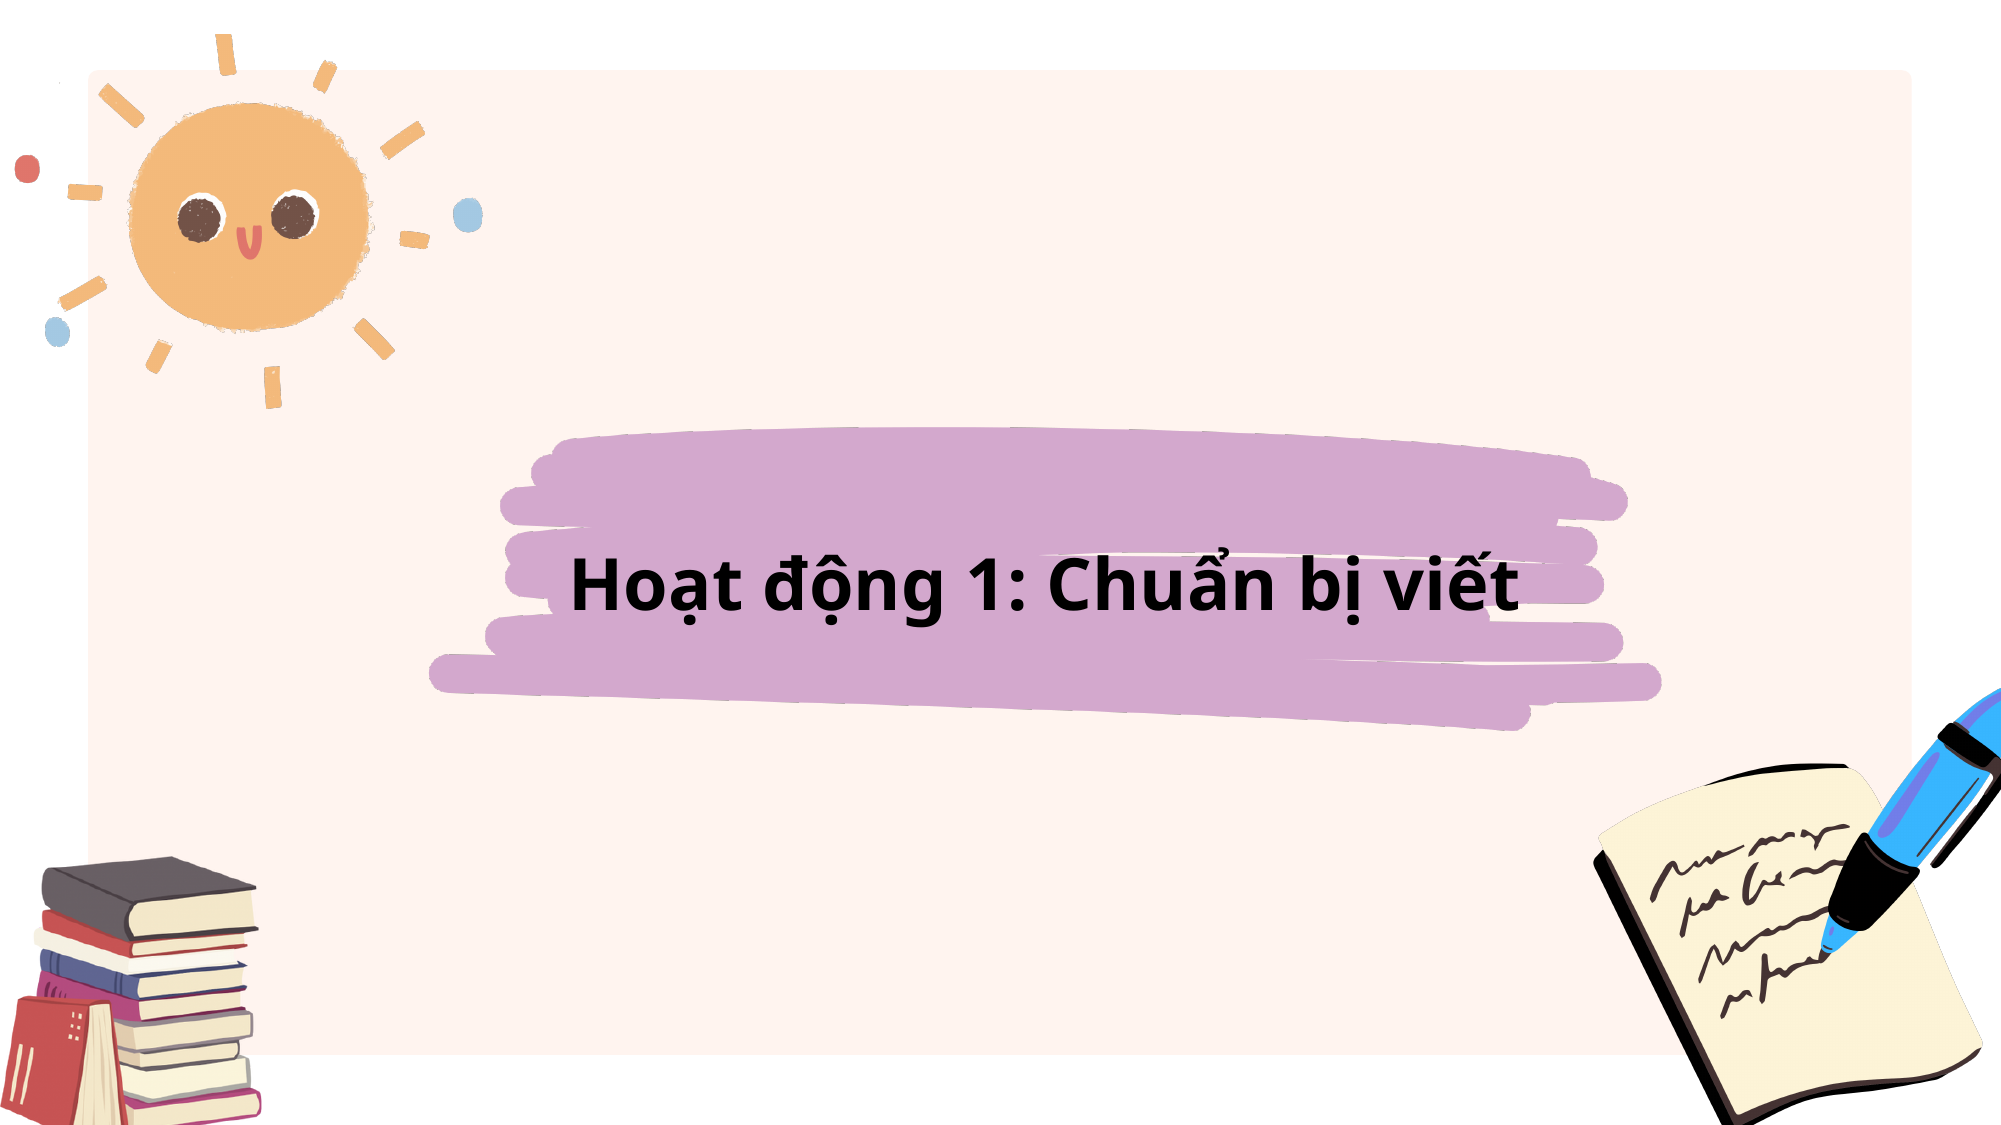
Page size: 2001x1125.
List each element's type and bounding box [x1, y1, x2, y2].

text_box [1592, 686, 2000, 1125]
text_box [0, 856, 262, 1125]
text_box [87, 69, 1913, 1056]
text_box [0, 34, 499, 409]
